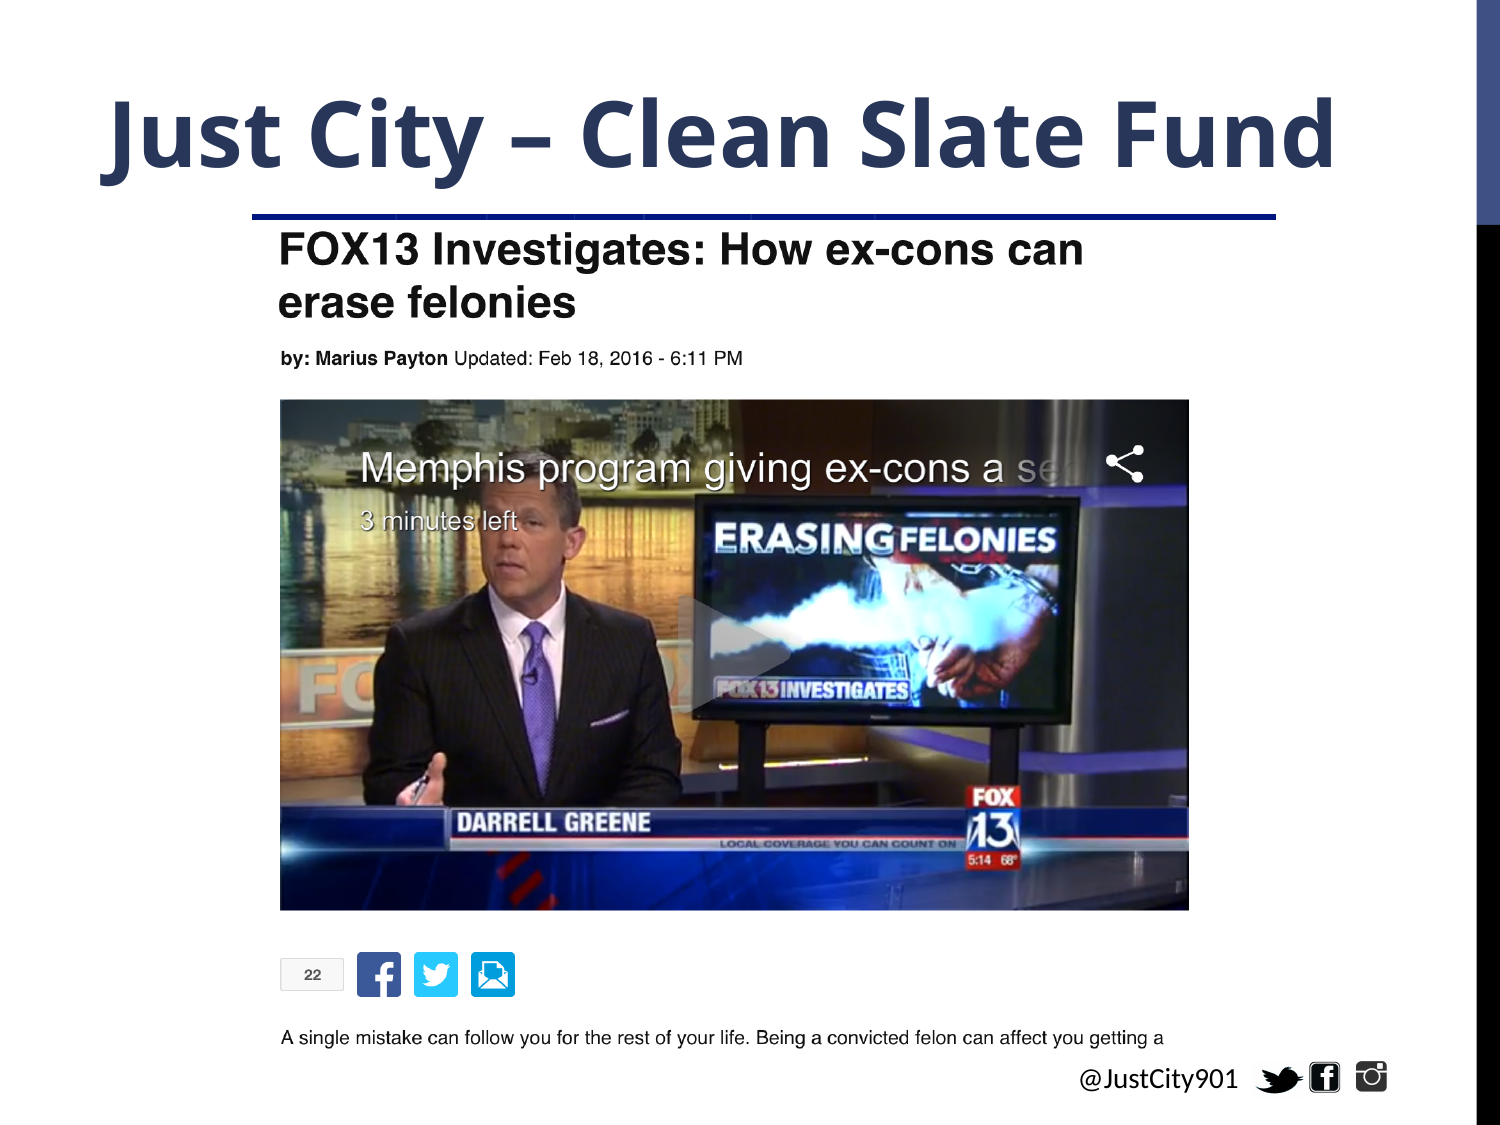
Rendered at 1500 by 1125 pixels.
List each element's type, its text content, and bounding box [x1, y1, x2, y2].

picture [1251, 1060, 1342, 1100]
picture [251, 214, 1276, 1055]
picture [1354, 1060, 1389, 1094]
text_box Just City – Clean Slate Fund [92, 18, 1435, 244]
